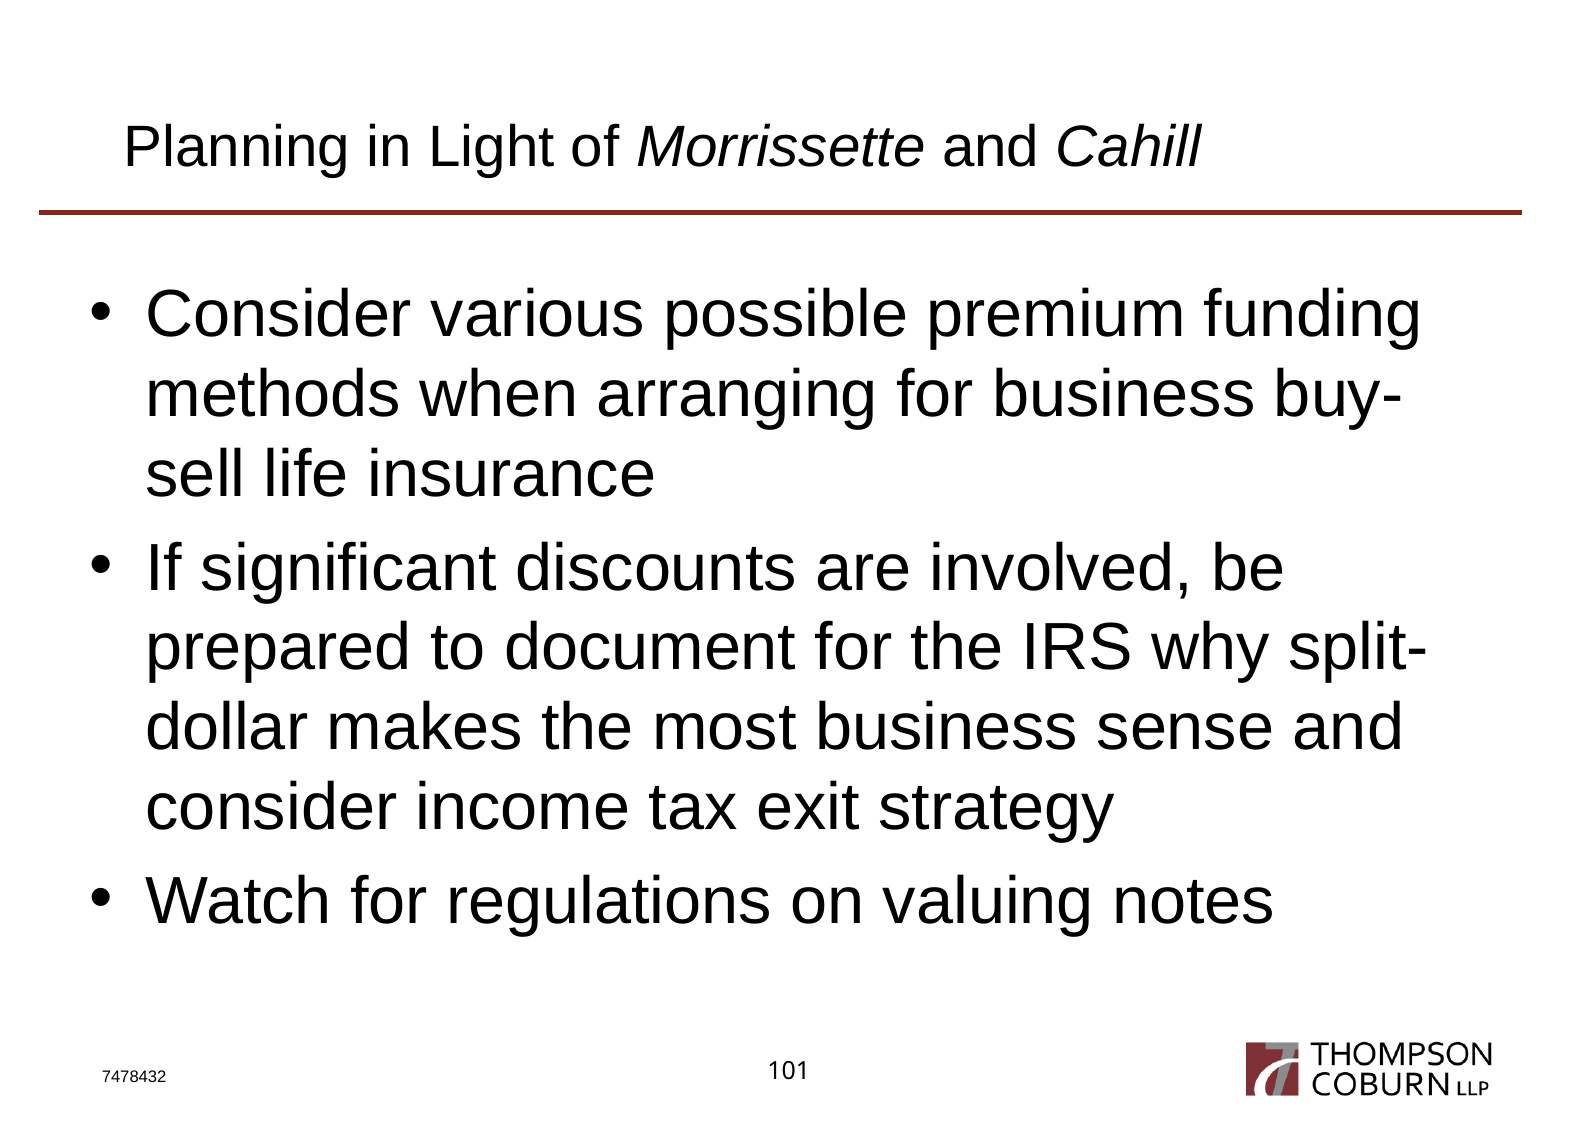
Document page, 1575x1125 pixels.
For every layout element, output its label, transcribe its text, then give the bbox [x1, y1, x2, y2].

list Consider various possible premium funding methods when arranging for business buy-sell life insurance If significant discounts are involved, be prepared to document for the IRS why split-dollar makes the most business sense and consider income tax exit strategy Watch for regulations on valuing notes [65, 262, 1510, 950]
title Planning in Light of Morrissette and Cahill [65, 50, 1260, 236]
picture [1246, 1041, 1492, 1096]
